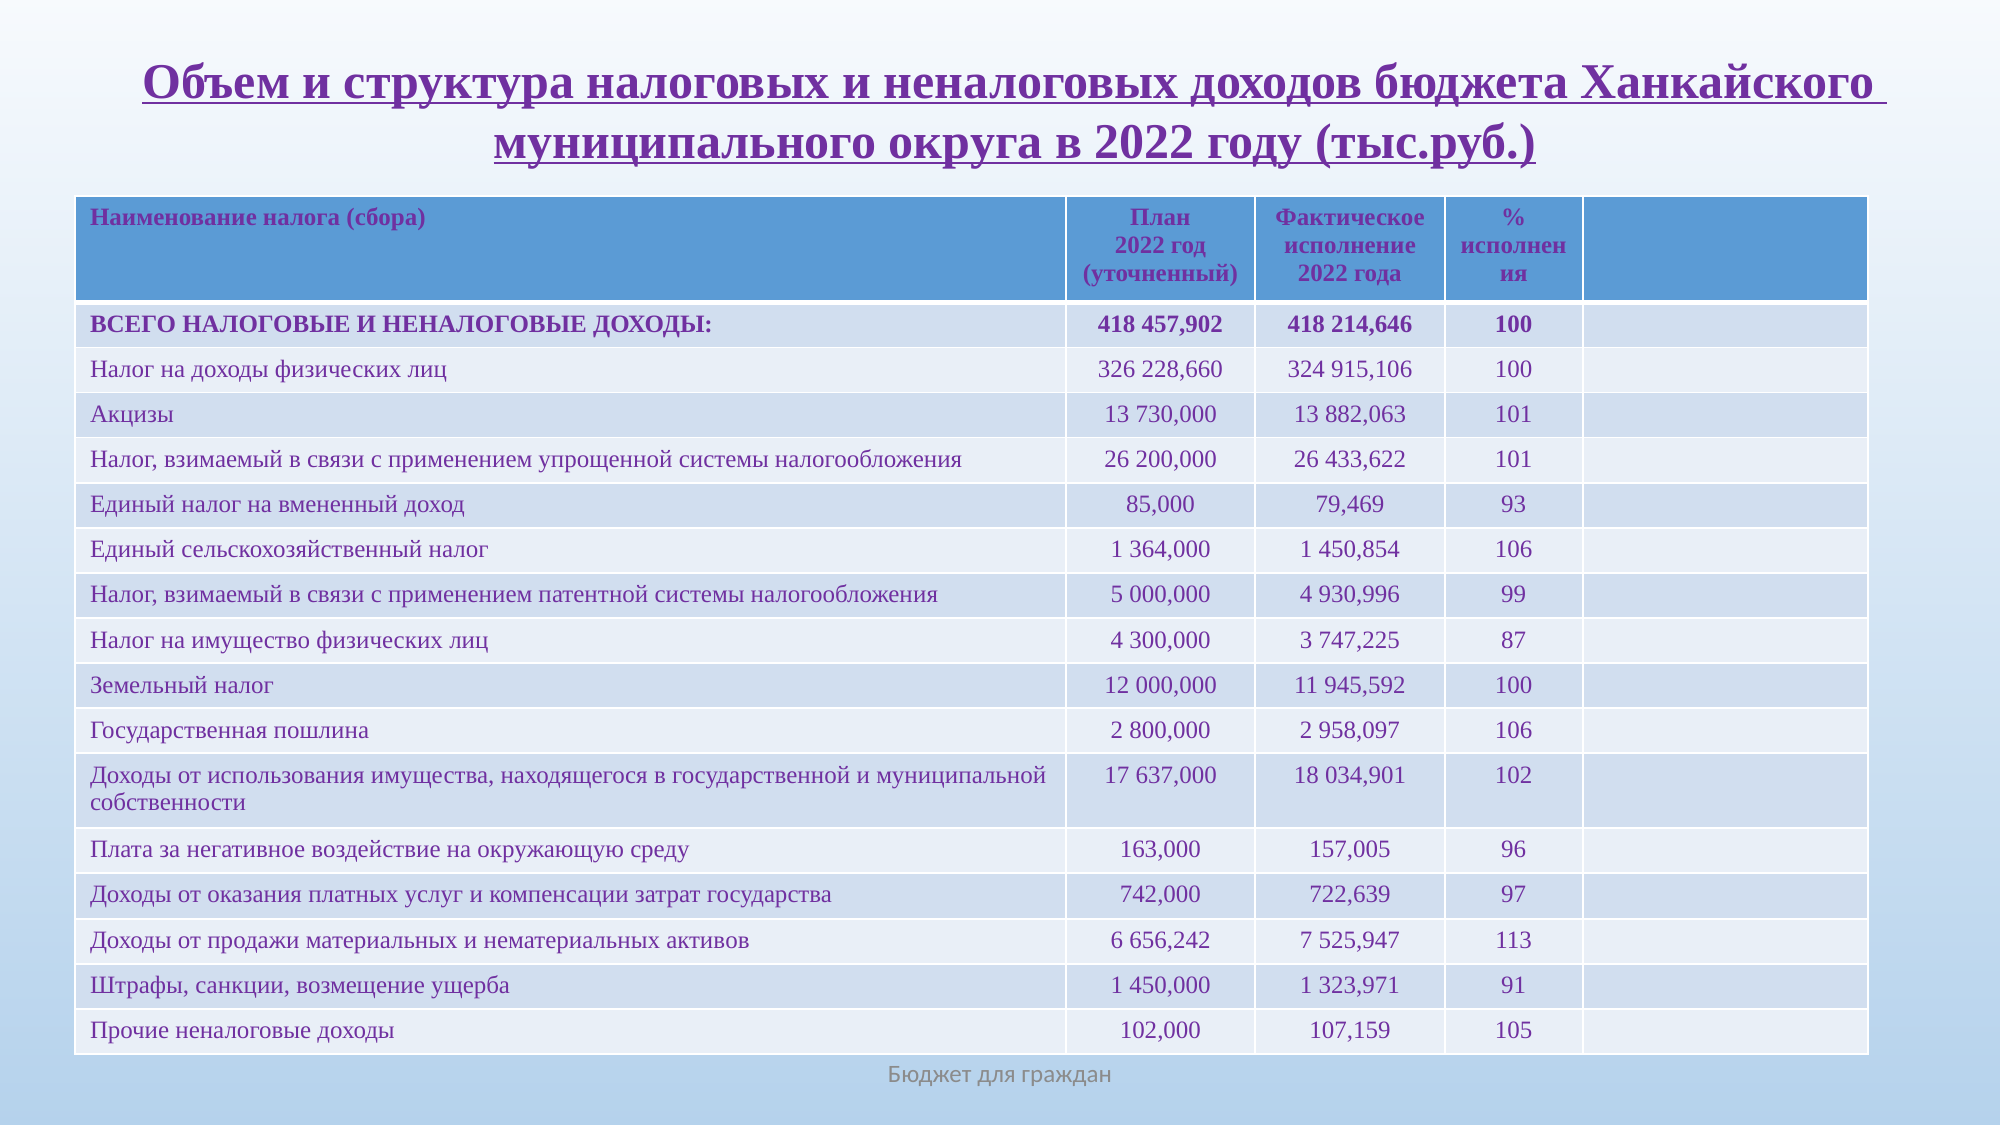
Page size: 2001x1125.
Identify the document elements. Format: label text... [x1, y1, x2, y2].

table_cell Плата за негативное воздействие на окружающую среду [76, 829, 1065, 872]
table_cell 26 433,622 [1256, 438, 1444, 482]
table_cell 418 457,902 [1067, 305, 1254, 347]
table_cell 4 300,000 [1067, 619, 1254, 662]
table_cell 163,000 [1067, 829, 1254, 872]
table_cell 26 200,000 [1067, 438, 1254, 482]
table_cell 99 [1446, 574, 1582, 617]
table_cell 1 450,854 [1256, 529, 1444, 572]
table_cell Прочие неналоговые доходы [76, 1010, 1065, 1053]
table_cell [1584, 305, 1867, 347]
table_header Наименование налога (сбора) [76, 197, 1065, 300]
table_header План 2022 год (уточненный) [1067, 197, 1254, 300]
table_cell 4 930,996 [1256, 574, 1444, 617]
table_cell [1584, 874, 1867, 918]
table_cell [1584, 829, 1867, 872]
table_cell 6 656,242 [1067, 920, 1254, 963]
table_cell 101 [1446, 438, 1582, 482]
table_cell 12 000,000 [1067, 664, 1254, 707]
table_cell [1584, 754, 1867, 827]
table_cell 106 [1446, 529, 1582, 572]
table_cell 324 915,106 [1256, 348, 1444, 392]
table_cell [1584, 438, 1867, 482]
table_cell [1584, 709, 1867, 752]
table_cell Штрафы, санкции, возмещение ущерба [76, 965, 1065, 1008]
table_cell 79,469 [1256, 484, 1444, 527]
table_cell 100 [1446, 348, 1582, 392]
table_cell Единый налог на вмененный доход [76, 484, 1065, 527]
table_cell [1584, 1010, 1867, 1053]
table_cell Доходы от продажи материальных и нематериальных активов [76, 920, 1065, 963]
table_cell Налог на имущество физических лиц [76, 619, 1065, 662]
table_cell 742,000 [1067, 874, 1254, 918]
table_cell Доходы от оказания платных услуг и компенсации затрат государства [76, 874, 1065, 918]
table_cell 85,000 [1067, 484, 1254, 527]
table_cell Государственная пошлина [76, 709, 1065, 752]
table_cell [1584, 965, 1867, 1008]
table_cell 3 747,225 [1256, 619, 1444, 662]
table_cell 2 800,000 [1067, 709, 1254, 752]
table_cell 113 [1446, 920, 1582, 963]
table_cell 100 [1446, 305, 1582, 347]
table_cell Налог, взимаемый в связи с применением патентной системы налогообложения [76, 574, 1065, 617]
table_cell [1584, 484, 1867, 527]
table_cell 157,005 [1256, 829, 1444, 872]
table_cell [1584, 393, 1867, 437]
table_cell 96 [1446, 829, 1582, 872]
table_header % исполнения [1446, 197, 1582, 300]
table_cell Единый сельскохозяйственный налог [76, 529, 1065, 572]
table_cell Земельный налог [76, 664, 1065, 707]
table_cell 105 [1446, 1010, 1582, 1053]
table_header Фактическое исполнение 2022 года [1256, 197, 1444, 300]
table_cell 722,639 [1256, 874, 1444, 918]
table_cell 87 [1446, 619, 1582, 662]
table_cell [1584, 574, 1867, 617]
table_cell 18 034,901 [1256, 754, 1444, 827]
table_cell 13 730,000 [1067, 393, 1254, 437]
table_cell [1584, 920, 1867, 963]
table_cell 102 [1446, 754, 1582, 827]
table_cell 17 637,000 [1067, 754, 1254, 827]
table_cell Налог на доходы физических лиц [76, 348, 1065, 392]
table_cell [1584, 529, 1867, 572]
table_cell 418 214,646 [1256, 305, 1444, 347]
table_cell 11 945,592 [1256, 664, 1444, 707]
table_cell 326 228,660 [1067, 348, 1254, 392]
text_box Объем и структура налоговых и неналоговых доходов бюджета Ханкайского муниципального округа в 2022 году (тыс.руб.) [127, 41, 1902, 176]
table_cell 5 000,000 [1067, 574, 1254, 617]
table_cell [1584, 619, 1867, 662]
table_cell ВСЕГО НАЛОГОВЫЕ И НЕНАЛОГОВЫЕ ДОХОДЫ: [76, 305, 1065, 347]
table_cell 102,000 [1067, 1010, 1254, 1042]
table_cell 97 [1446, 874, 1582, 918]
table_header [1584, 197, 1867, 300]
table_cell Акцизы [76, 393, 1065, 437]
table_cell 107,159 [1256, 1010, 1444, 1053]
table_cell 7 525,947 [1256, 920, 1444, 963]
footer Бюджет для граждан [662, 1042, 1338, 1103]
table_cell 93 [1446, 484, 1582, 527]
table_cell [1584, 348, 1867, 392]
table_cell 100 [1446, 664, 1582, 707]
table_cell 2 958,097 [1256, 709, 1444, 752]
table_cell Налог, взимаемый в связи с применением упрощенной системы налогообложения [76, 438, 1065, 482]
table_cell 1 323,971 [1256, 965, 1444, 1008]
table_cell Доходы от использования имущества, находящегося в государственной и муниципальной собственности [76, 754, 1065, 827]
table_cell 1 450,000 [1067, 965, 1254, 1008]
table_cell 106 [1446, 709, 1582, 752]
table_cell 1 364,000 [1067, 529, 1254, 572]
table_cell [1584, 664, 1867, 707]
table_cell 13 882,063 [1256, 393, 1444, 437]
table_cell 101 [1446, 393, 1582, 437]
table_cell 91 [1446, 965, 1582, 1008]
